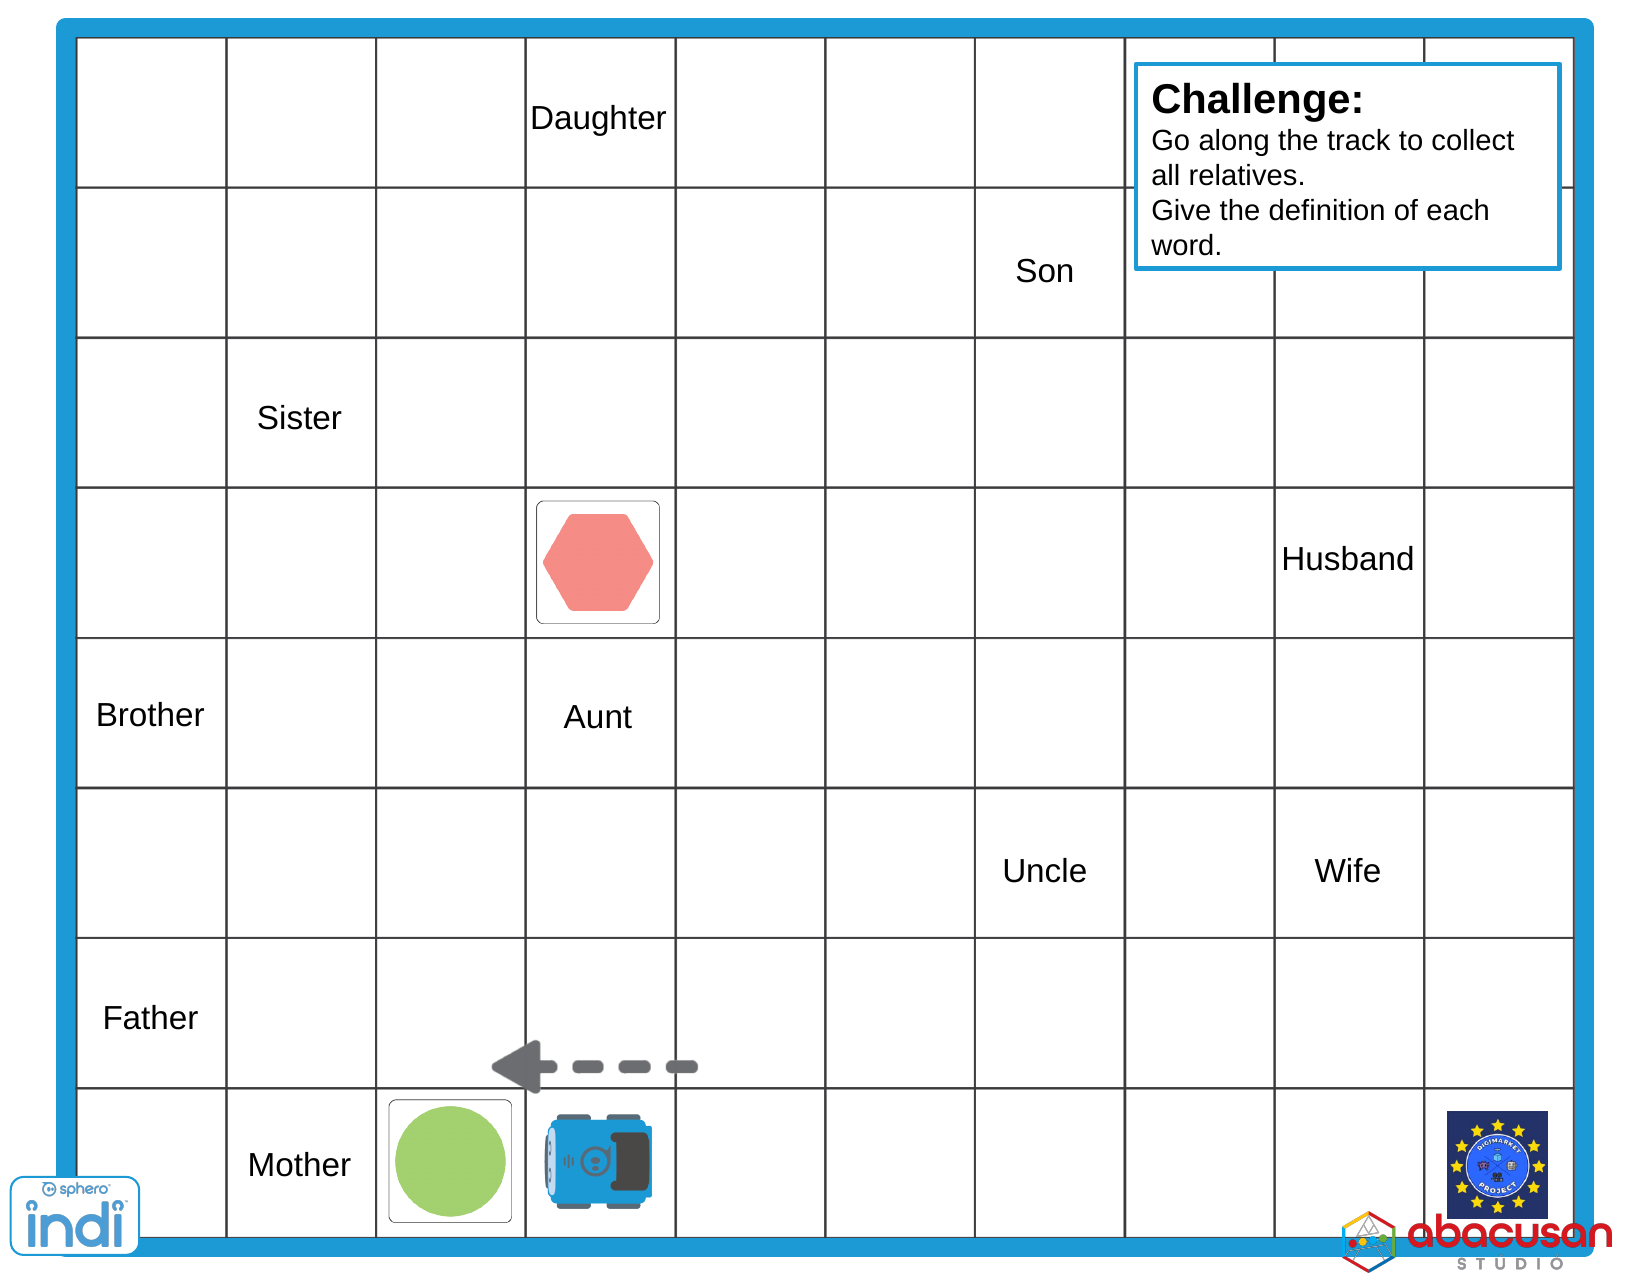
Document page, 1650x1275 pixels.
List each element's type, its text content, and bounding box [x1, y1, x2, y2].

text_box Challenge: Go along the track to collect all relatives. Give the definition of each word. [1136, 63, 1560, 269]
picture [26, 1182, 128, 1247]
text_box Father [77, 988, 224, 1044]
text_box Sister [230, 388, 369, 444]
text_box Daughter [511, 88, 686, 144]
text_box Son [995, 242, 1095, 298]
text_box Brother [67, 686, 233, 741]
text_box Uncle [979, 841, 1111, 897]
text_box Wife [1290, 841, 1405, 897]
picture [75, 37, 1612, 1273]
text_box Mother [220, 1136, 379, 1191]
text_box Aunt [538, 687, 658, 743]
text_box Husband [1265, 529, 1431, 585]
